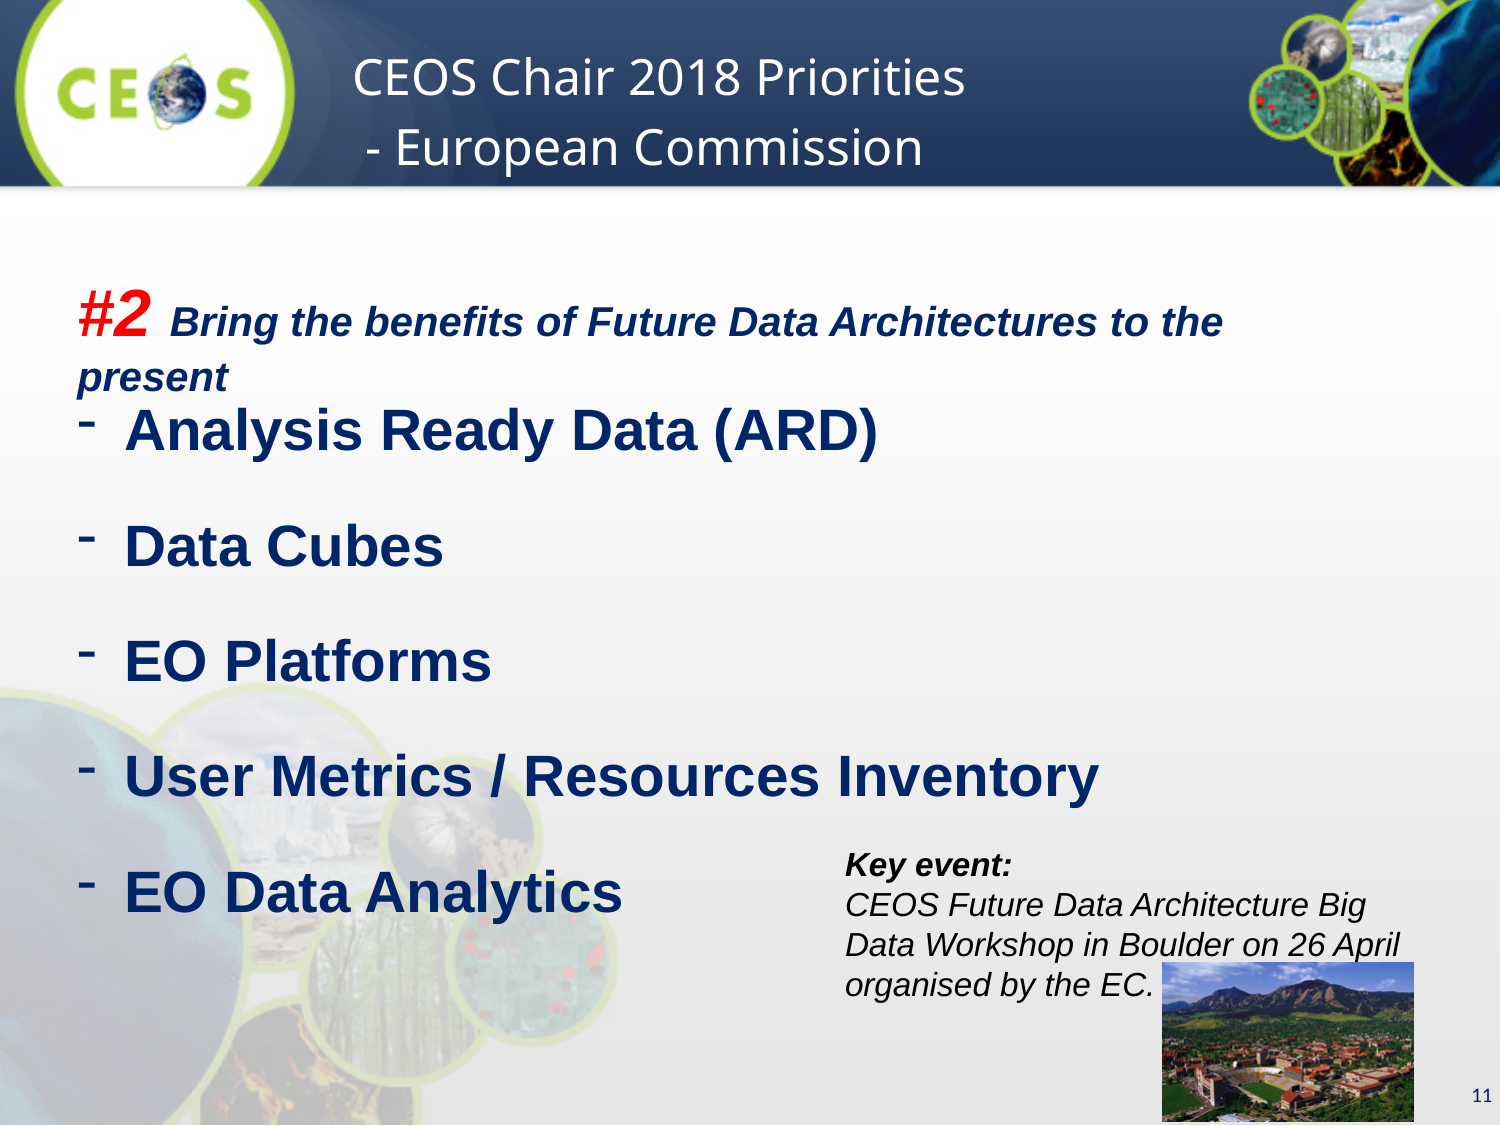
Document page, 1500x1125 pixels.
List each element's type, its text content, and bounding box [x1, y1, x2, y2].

slide_number 11 [1414, 1073, 1500, 1117]
picture [0, 0, 1500, 1125]
list CEOS Chair 2018 Priorities - European Commission [337, 37, 1225, 125]
text_box Analysis Ready Data (ARD) Data Cubes EO Platforms User Metrics / Resources Inventory EO Data Analytics [62, 349, 1125, 875]
list #2 Bring the benefits of Future Data Architectures to the present [62, 262, 1400, 835]
list #2 Bring the benefits of Future Data Architectures to the present [62, 875, 1162, 1038]
text_box Key event: CEOS Future Data Architecture Big Data Workshop in Boulder on 26 April organised by the EC. [837, 835, 1500, 1011]
